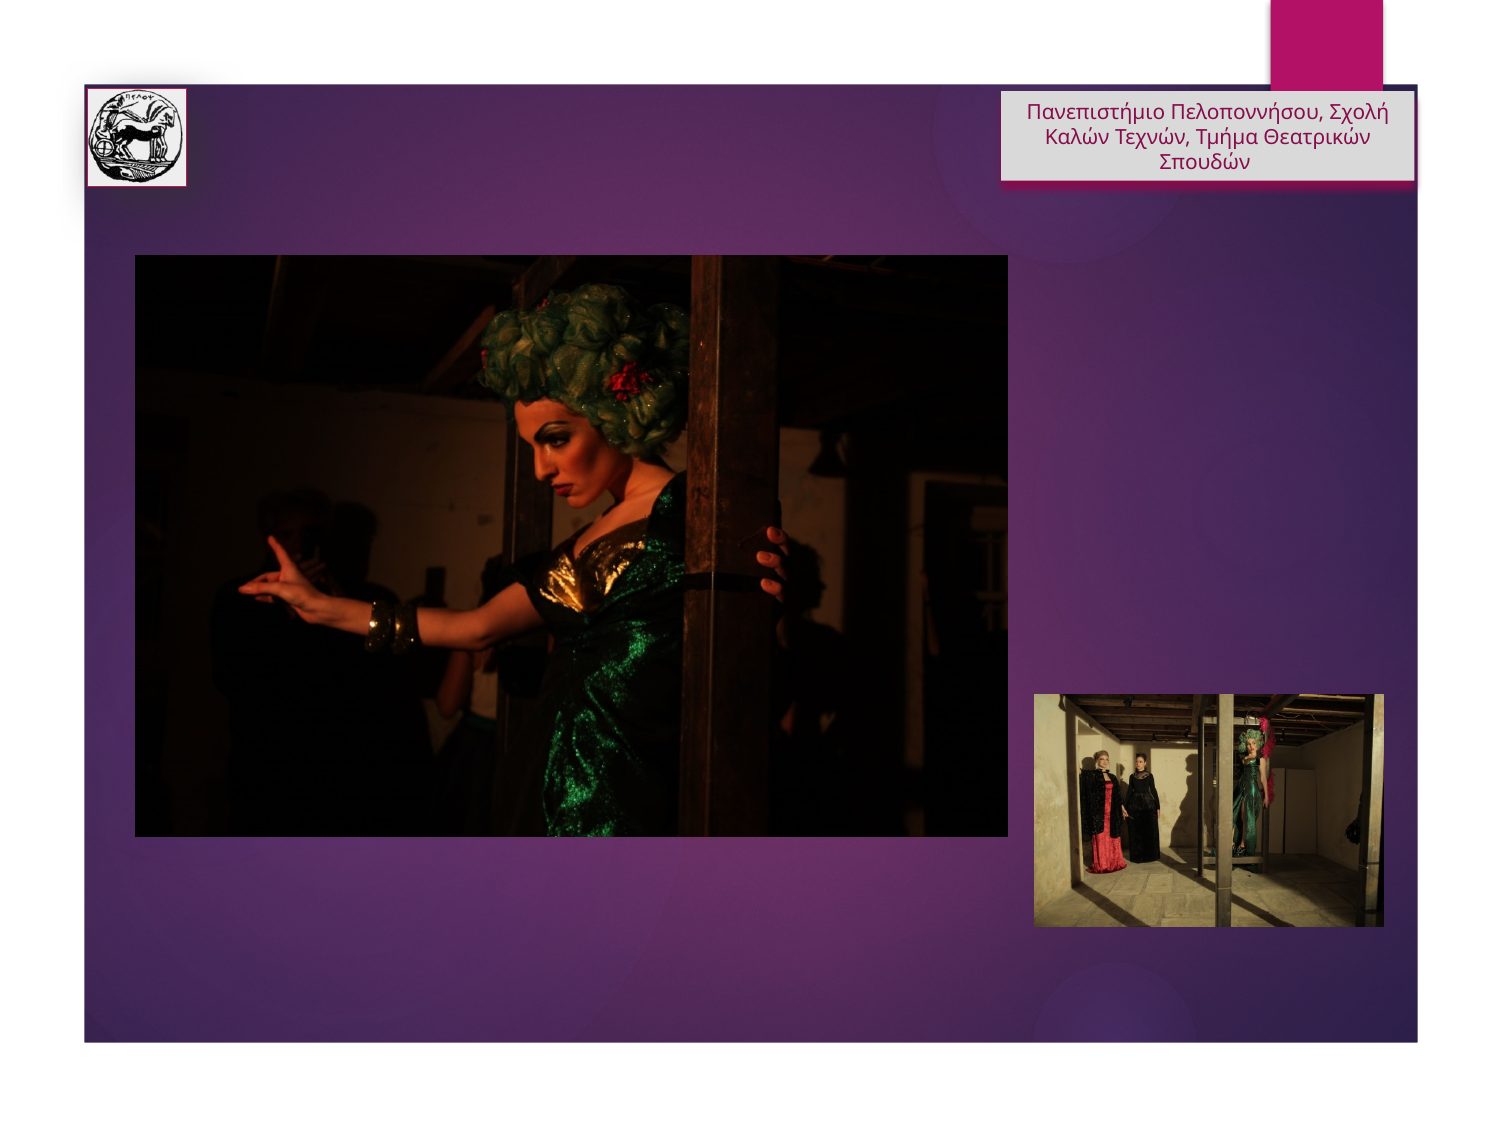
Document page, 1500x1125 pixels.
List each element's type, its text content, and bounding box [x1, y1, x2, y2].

picture [134, 255, 1008, 838]
text_box Πανεπιστήμιο Πελοποννήσου, Σχολή Καλών Τεχνών, Τμήμα Θεατρικών Σπουδών [1001, 91, 1415, 181]
picture [86, 88, 187, 187]
picture [1034, 693, 1384, 928]
